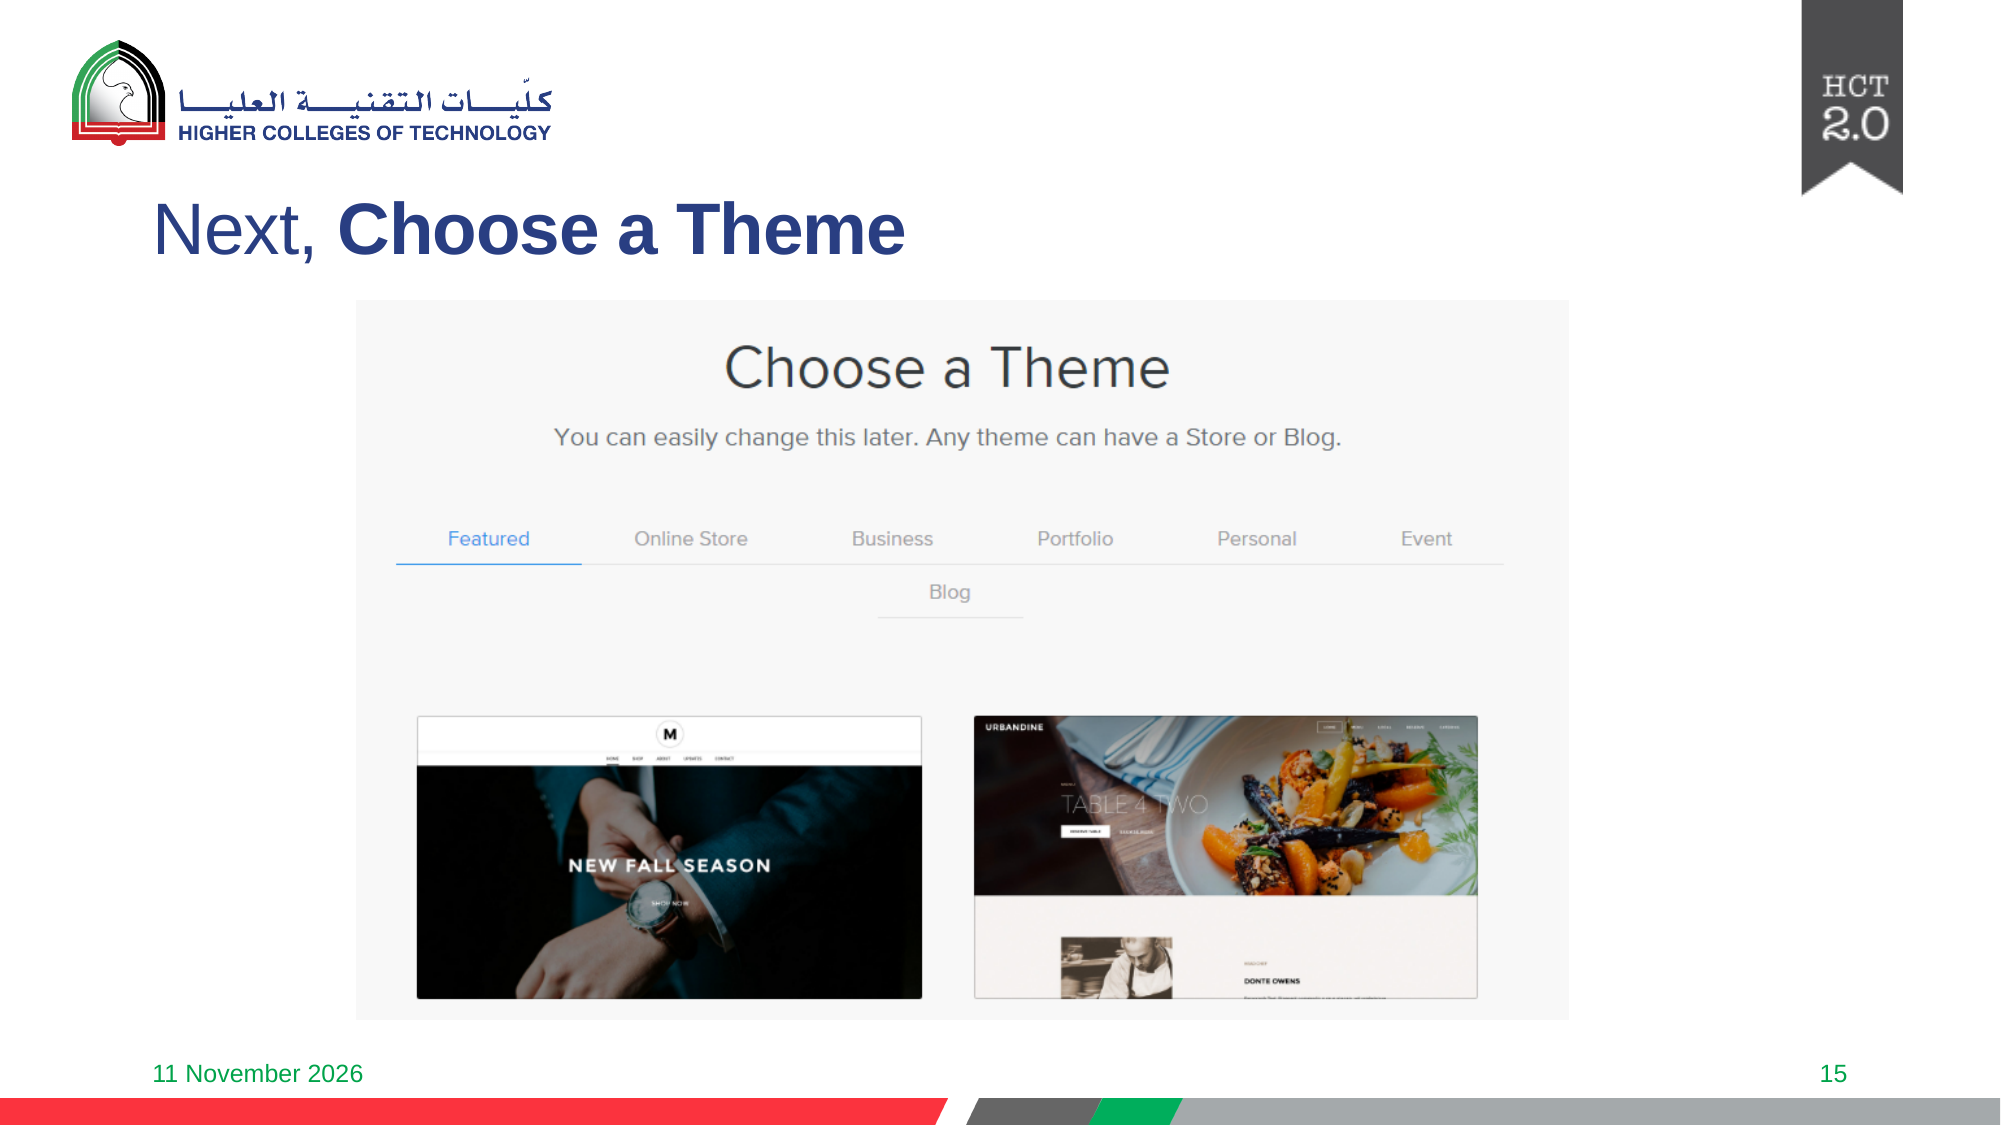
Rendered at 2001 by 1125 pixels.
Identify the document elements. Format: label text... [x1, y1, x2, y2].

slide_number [137, 1042, 675, 1103]
title Next, Choose a Theme [137, 59, 1863, 278]
picture [355, 299, 1570, 1021]
picture [72, 40, 552, 146]
slide_number 15 [1325, 1042, 1863, 1103]
